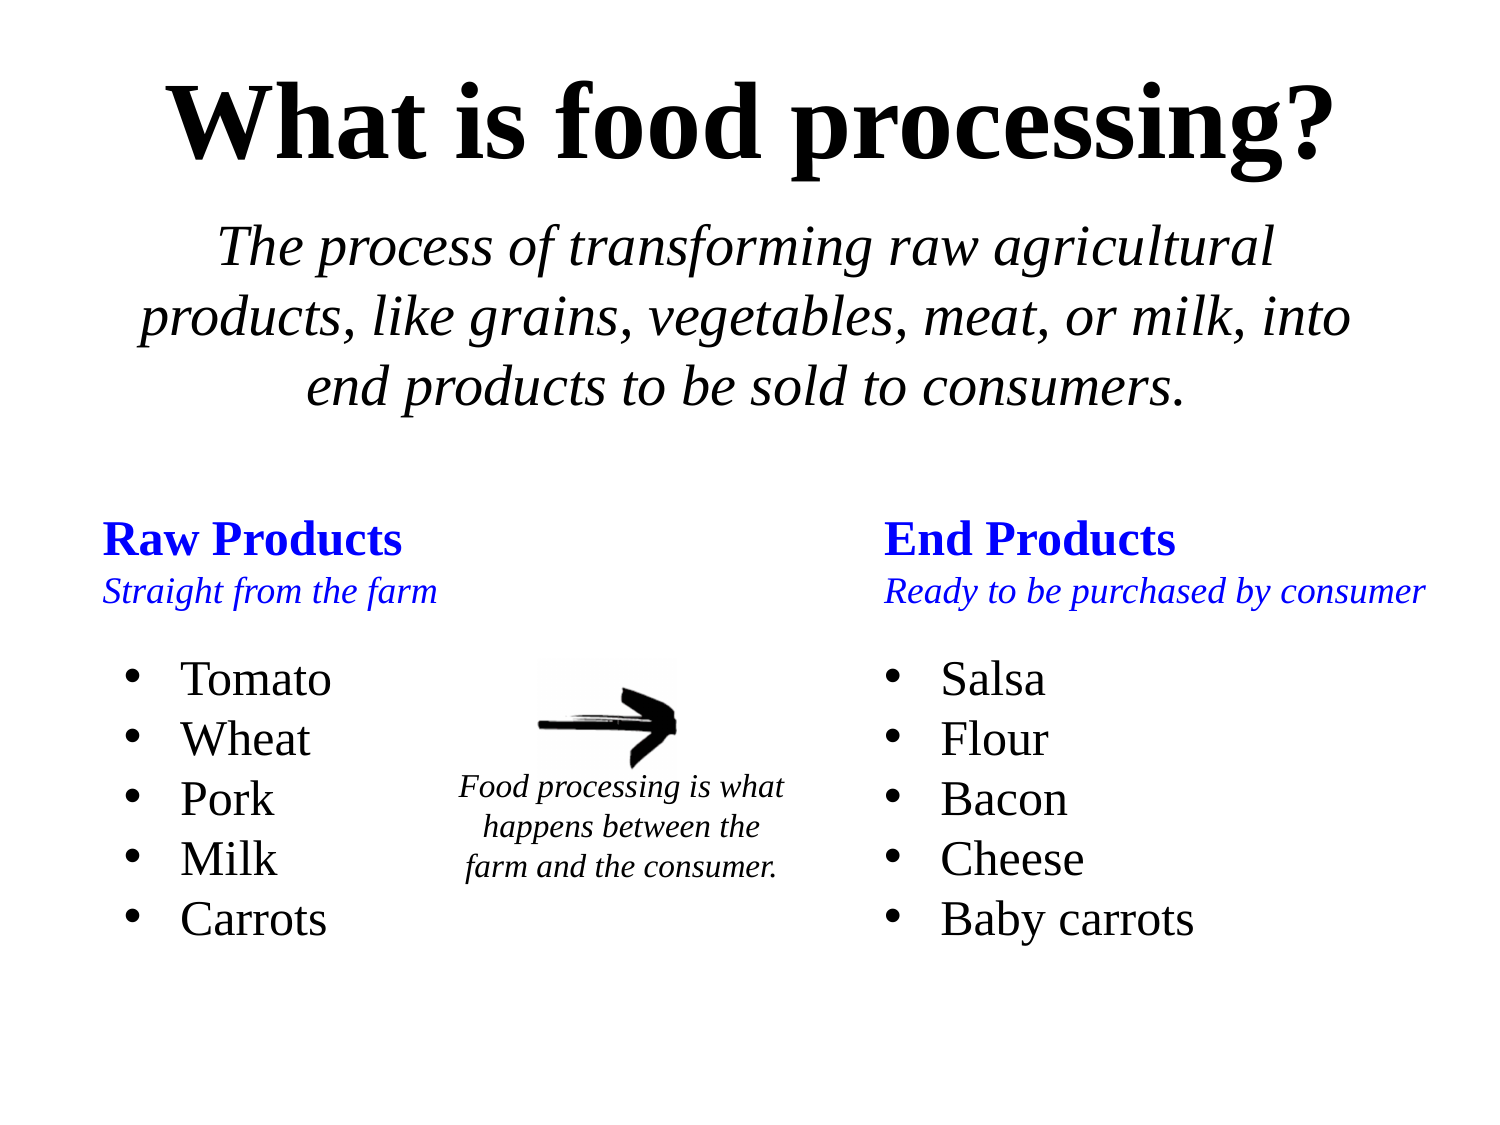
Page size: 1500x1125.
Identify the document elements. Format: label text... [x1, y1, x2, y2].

picture [479, 658, 735, 799]
text_box Tomato Wheat Pork Milk Carrots [109, 638, 756, 954]
text_box The process of transforming raw agricultural products, like grains, vegetables, meat, or milk, into end products to be sold to consumers. [123, 200, 1369, 425]
text_box End Products Ready to be purchased by consumer [869, 498, 1500, 618]
title What is food processing? [39, 39, 1464, 288]
text_box Food processing is what happens between the farm and the consumer. [440, 757, 803, 892]
text_box Salsa Flour Bacon Cheese Baby carrots [869, 638, 1500, 954]
text_box Raw Products Straight from the farm [87, 498, 657, 618]
